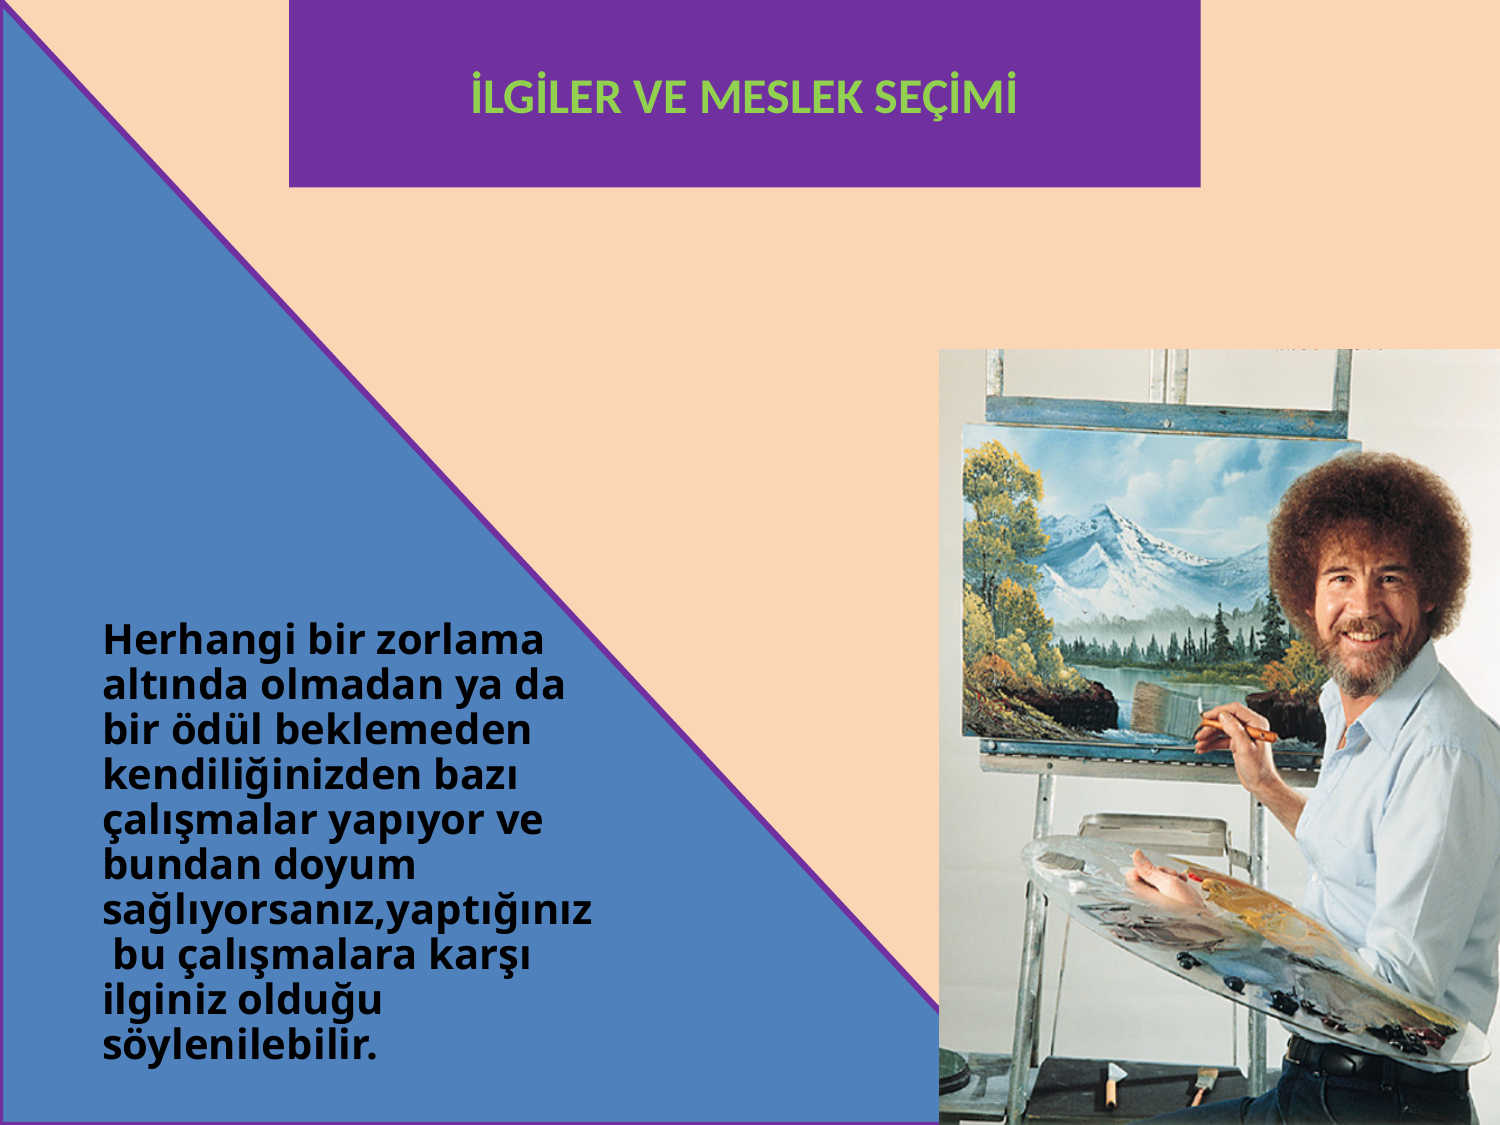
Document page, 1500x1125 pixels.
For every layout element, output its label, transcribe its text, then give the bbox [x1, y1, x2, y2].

list [248, 262, 869, 931]
picture [938, 349, 1500, 1125]
text_box Herhangi bir zorlama altında olmadan ya da bir ödül beklemeden kendiliğinizden bazı çalışmalar yapıyor ve bundan doyum sağlıyorsanız,yaptığınız bu çalışmalara karşı ilginiz olduğu söylenilebilir. [0, 0, 933, 1125]
title İLGİLER VE MESLEK SEÇİMİ [289, 0, 1201, 188]
